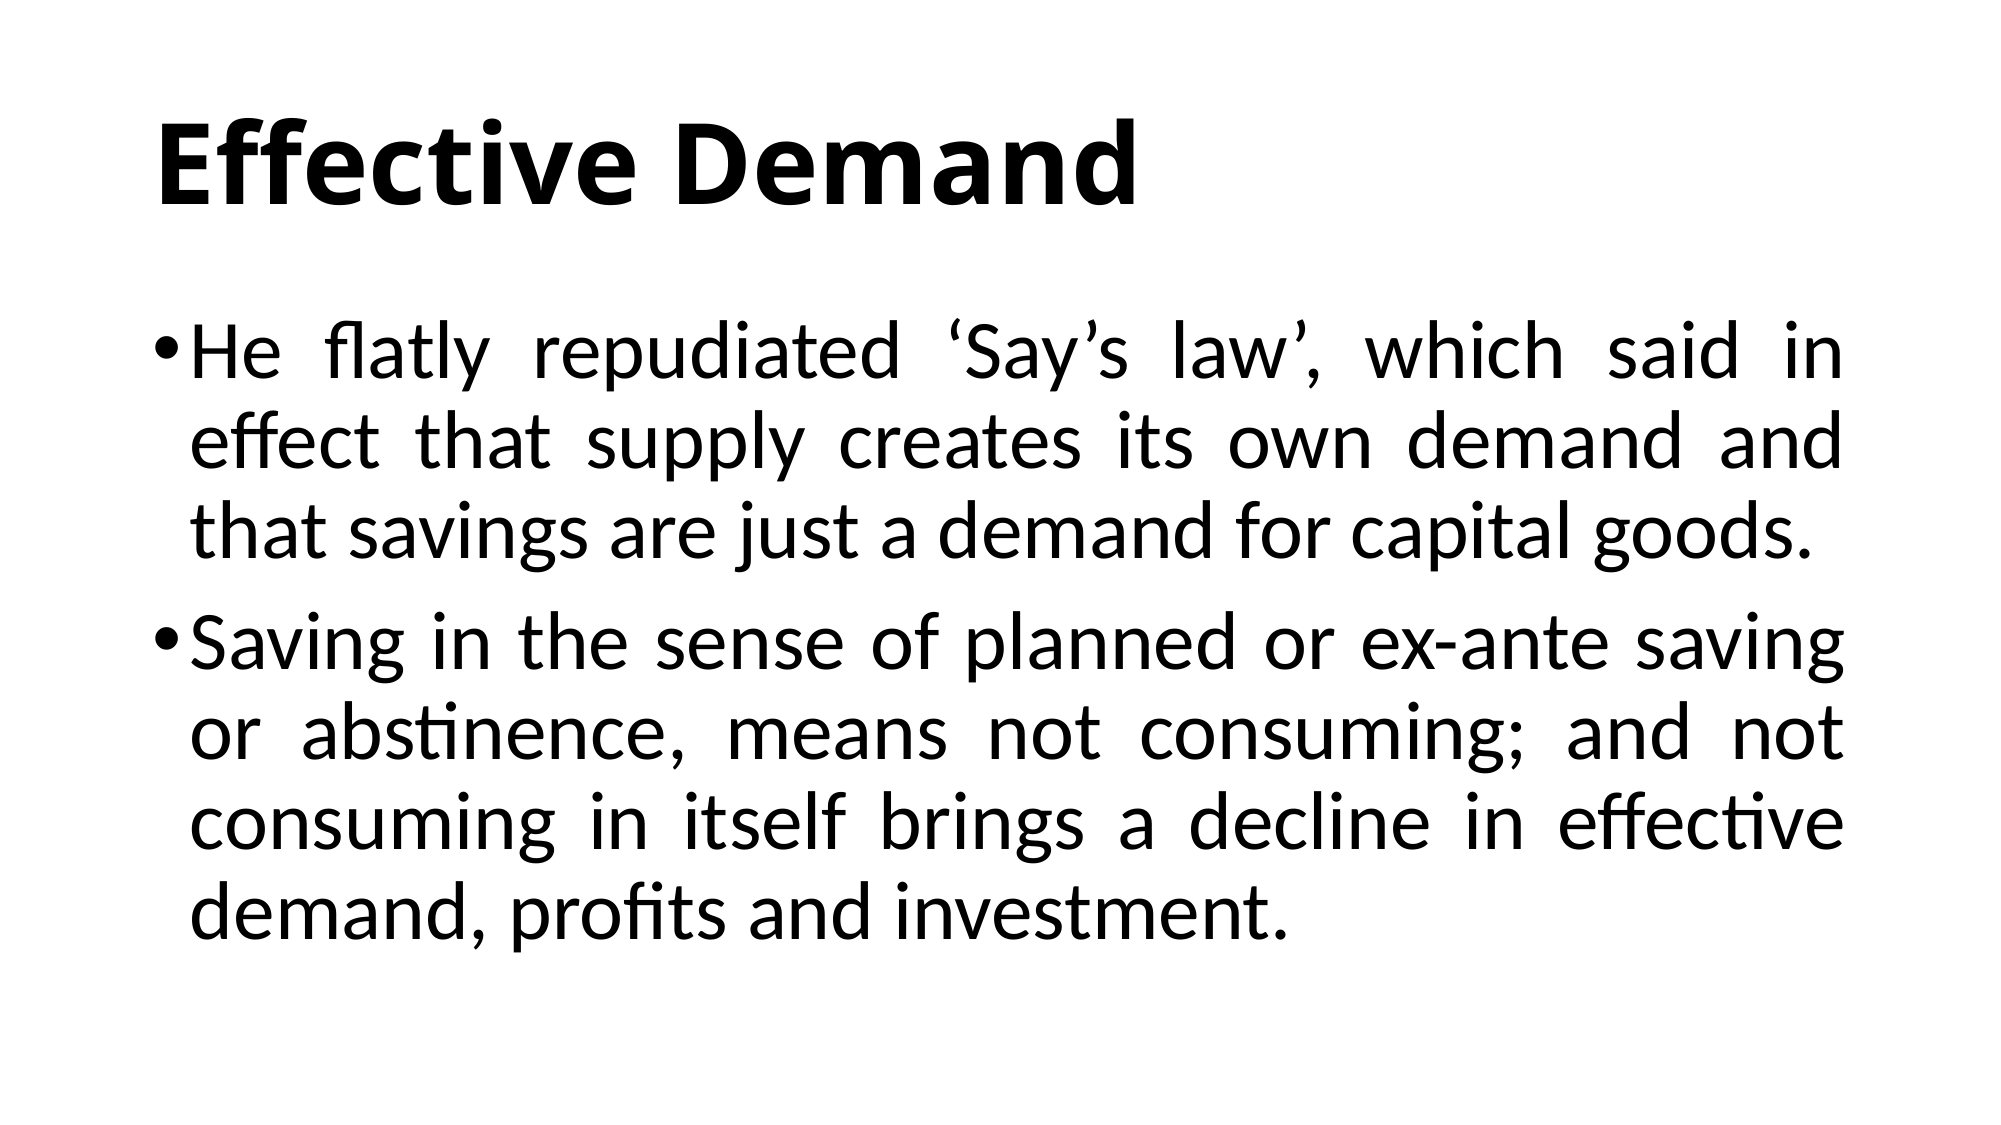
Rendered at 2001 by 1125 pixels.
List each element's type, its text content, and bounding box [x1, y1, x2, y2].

list He flatly repudiated ‘Say’s law’, which said in effect that supply creates its own demand and that savings are just a demand for capital goods. Saving in the sense of planned or ex-ante saving or abstinence, means not consuming; and not consuming in itself brings a decline in effective demand, profits and investment. [137, 299, 1863, 1125]
title Effective Demand [137, 59, 1863, 278]
